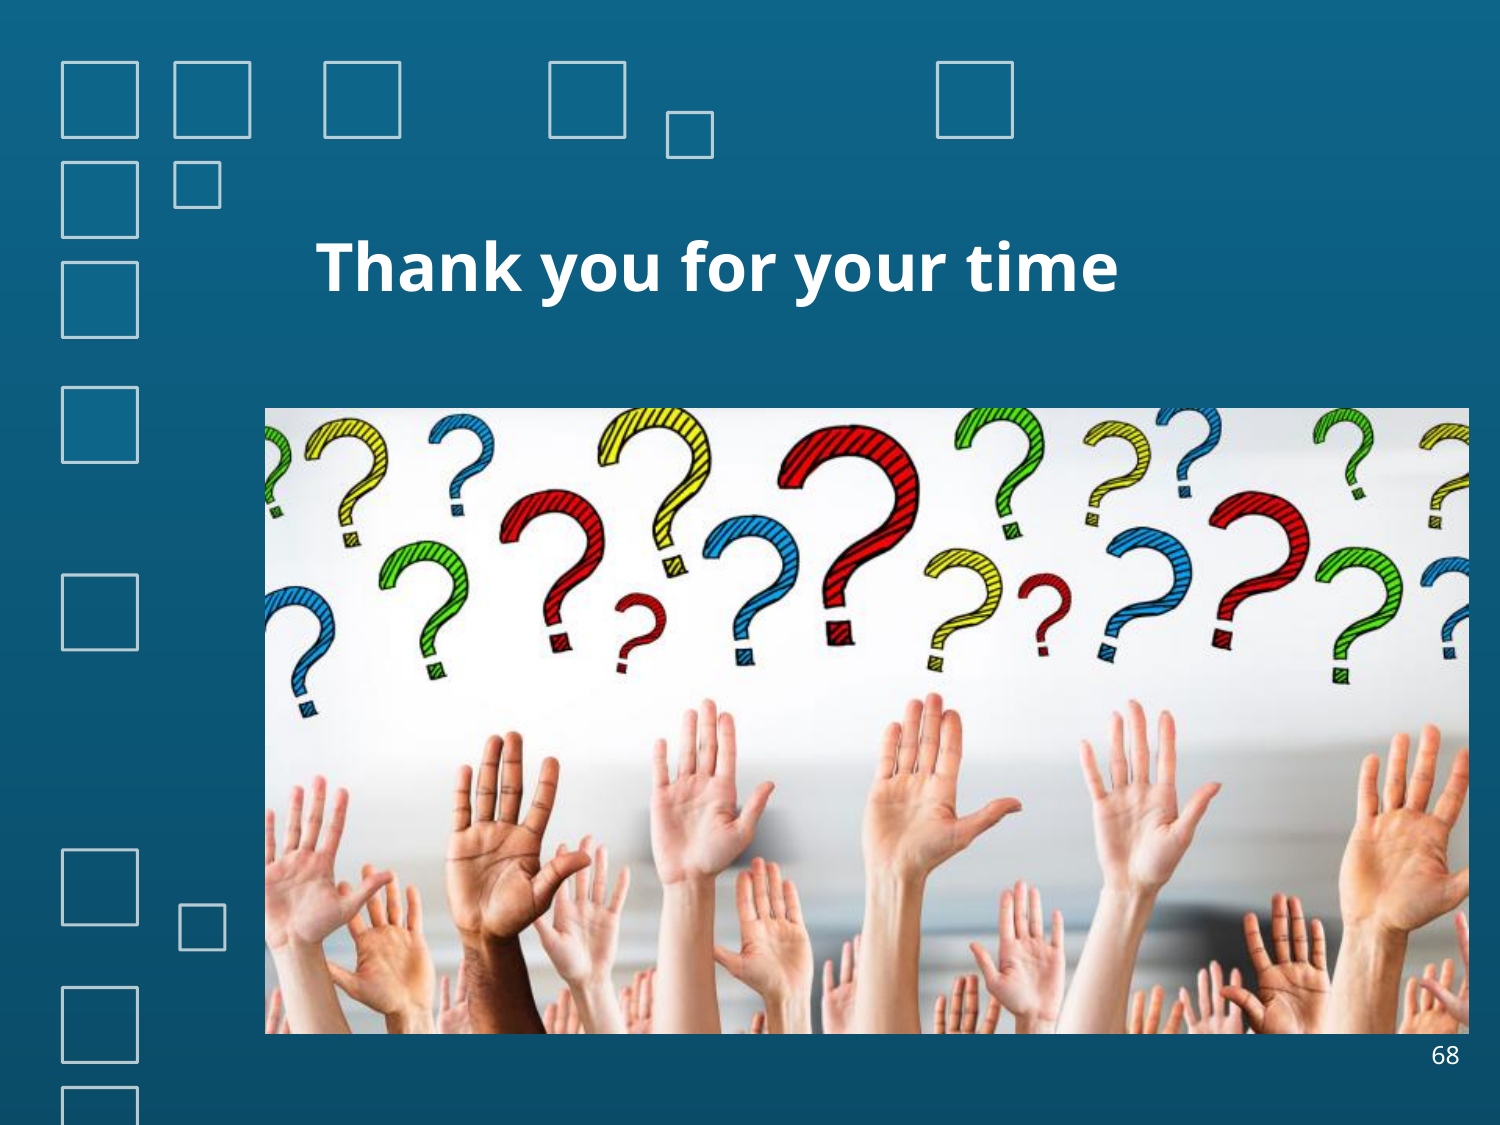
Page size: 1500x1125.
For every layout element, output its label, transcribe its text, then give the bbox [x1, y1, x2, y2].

picture [265, 408, 1470, 1035]
slide_number 68 [1162, 1025, 1475, 1088]
title Thank you for your time [300, 174, 1388, 313]
